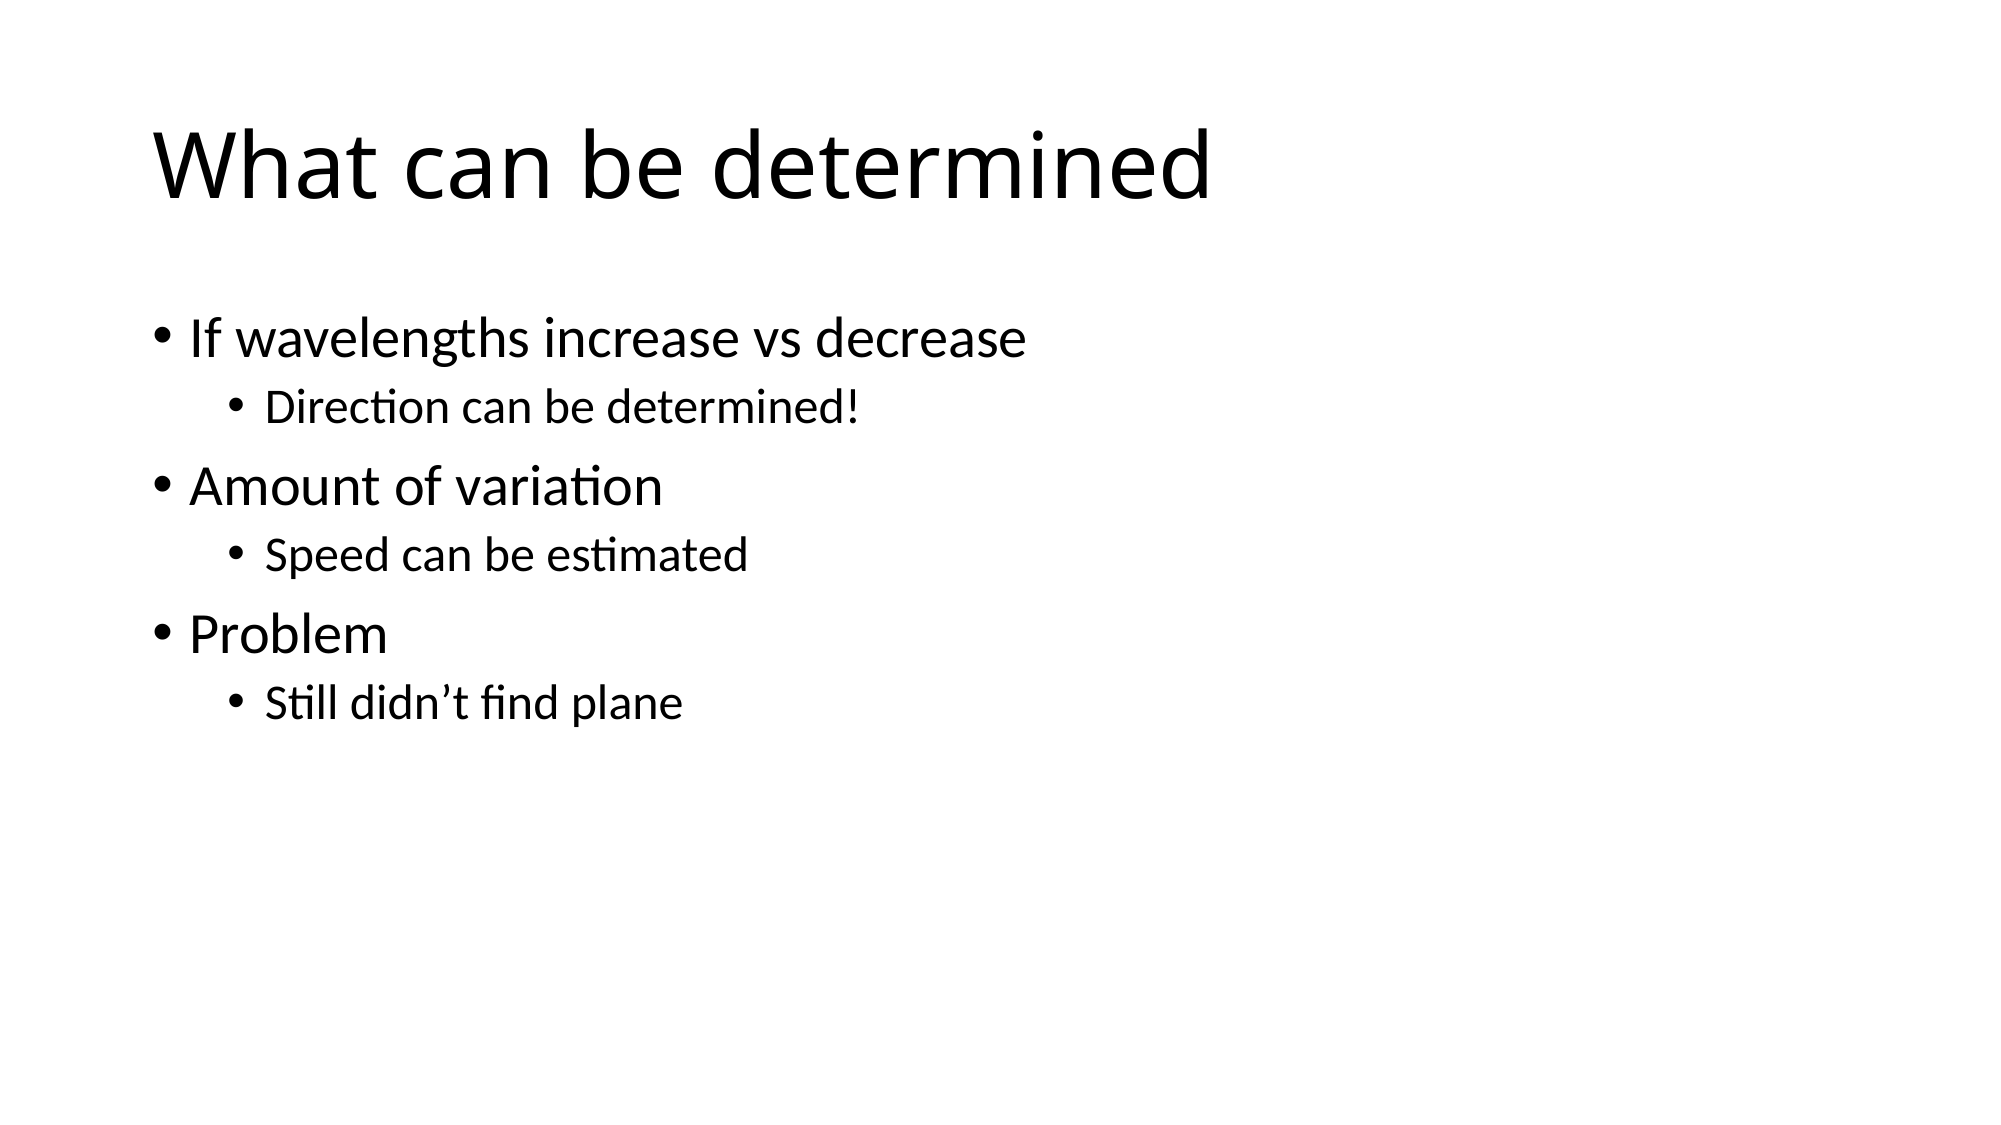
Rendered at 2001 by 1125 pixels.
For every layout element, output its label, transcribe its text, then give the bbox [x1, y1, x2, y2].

list If wavelengths increase vs decrease Direction can be determined! Amount of variation Speed can be estimated Problem Still didn’t find plane [137, 299, 1863, 1014]
title What can be determined [137, 59, 1863, 278]
